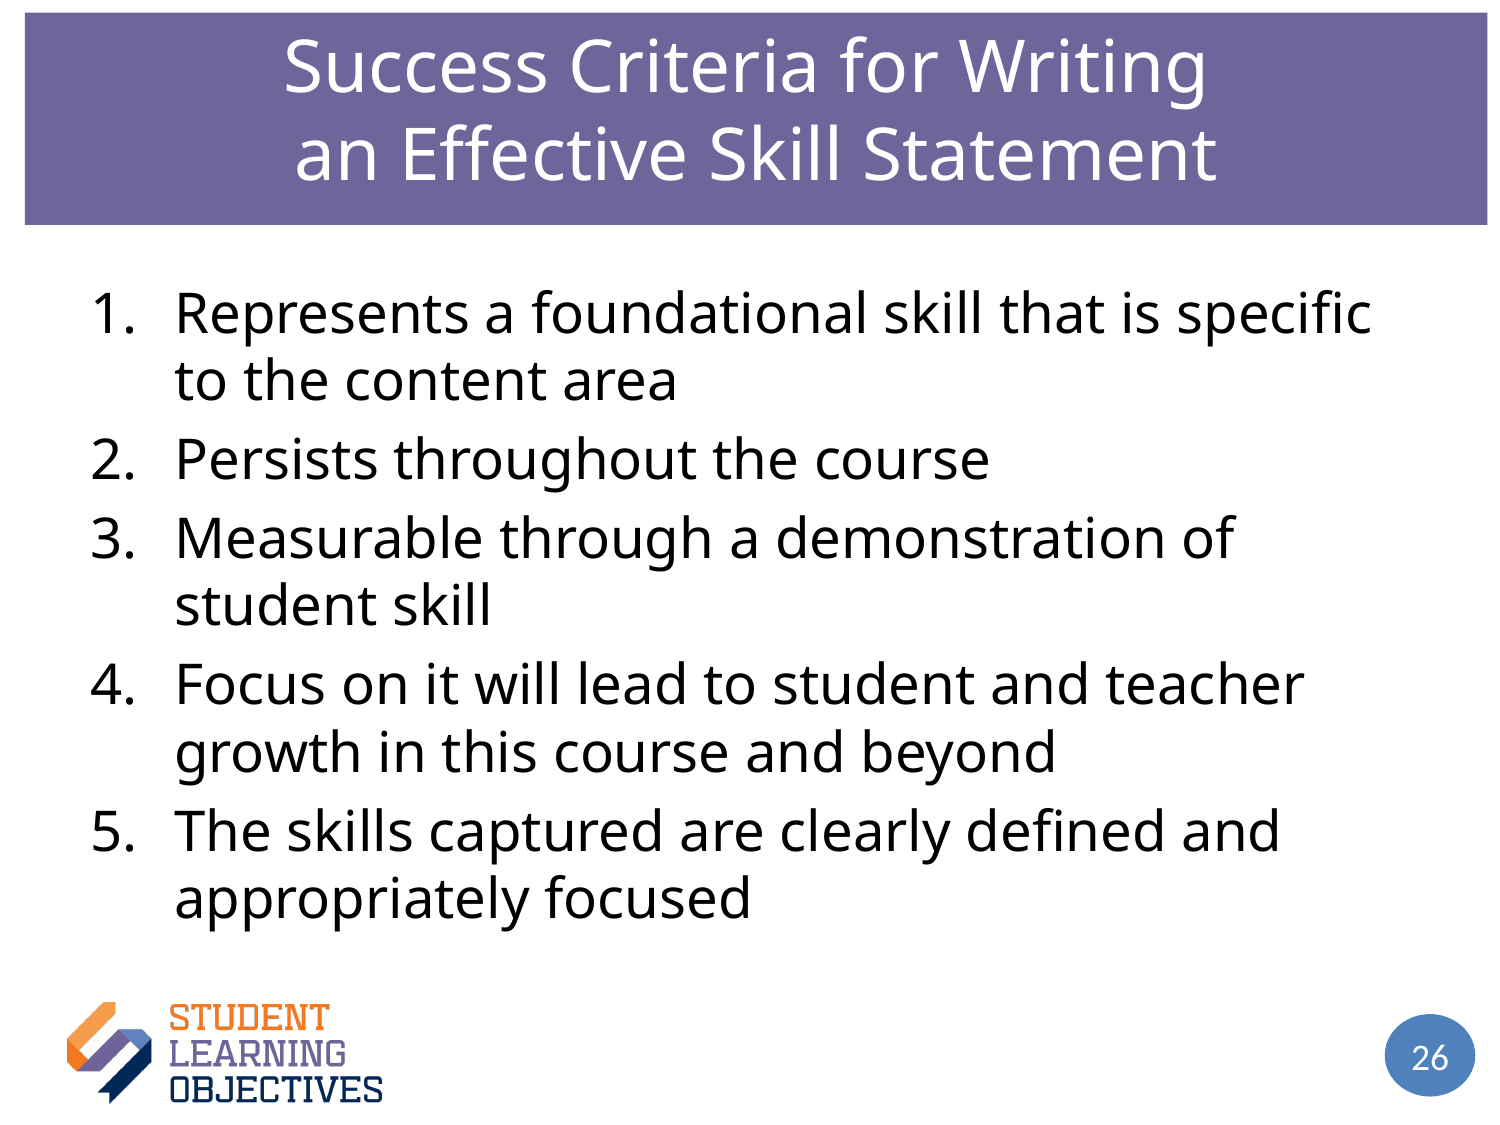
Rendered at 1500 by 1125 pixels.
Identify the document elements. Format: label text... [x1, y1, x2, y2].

title Success Criteria for Writing an Effective Skill Statement [24, 12, 1488, 225]
text_box 26 [1384, 1014, 1476, 1097]
list Represents a foundational skill that is specific to the content area Persists throughout the course Measurable through a demonstration of student skill Focus on it will lead to student and teacher growth in this course and beyond The skills captured are clearly defined and appropriately focused [75, 269, 1425, 970]
picture [67, 1002, 382, 1104]
